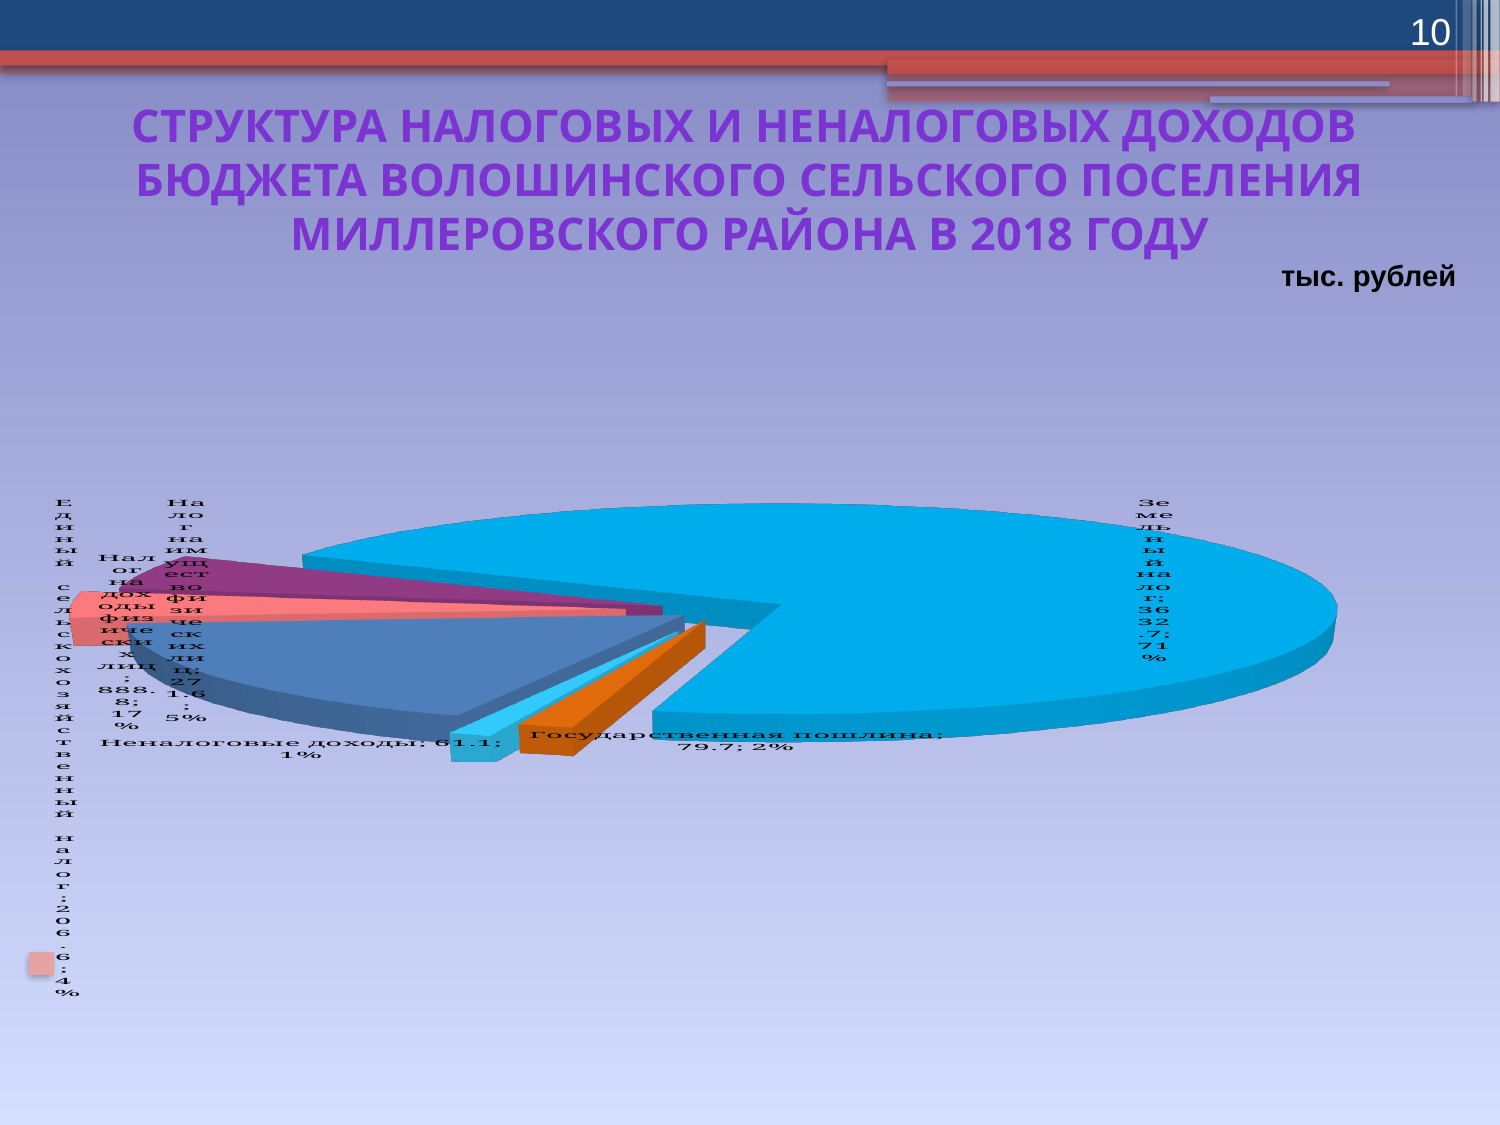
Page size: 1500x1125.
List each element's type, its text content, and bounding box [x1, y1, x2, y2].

picture [29, 951, 54, 975]
slide_number 10 [1341, 0, 1466, 61]
chart [52, 101, 1400, 1000]
text_box СТРУКТУРА НАЛОГОВЫХ И НЕНАЛОГОВЫХ ДОХОДОВ БЮДЖЕТА Волошинского СЕЛЬСКОГО ПОСЕЛЕНИЯ миллеровского района В 2018 ГОДУ [0, 89, 1500, 208]
text_box тыс. рублей [1405, 243, 1500, 306]
